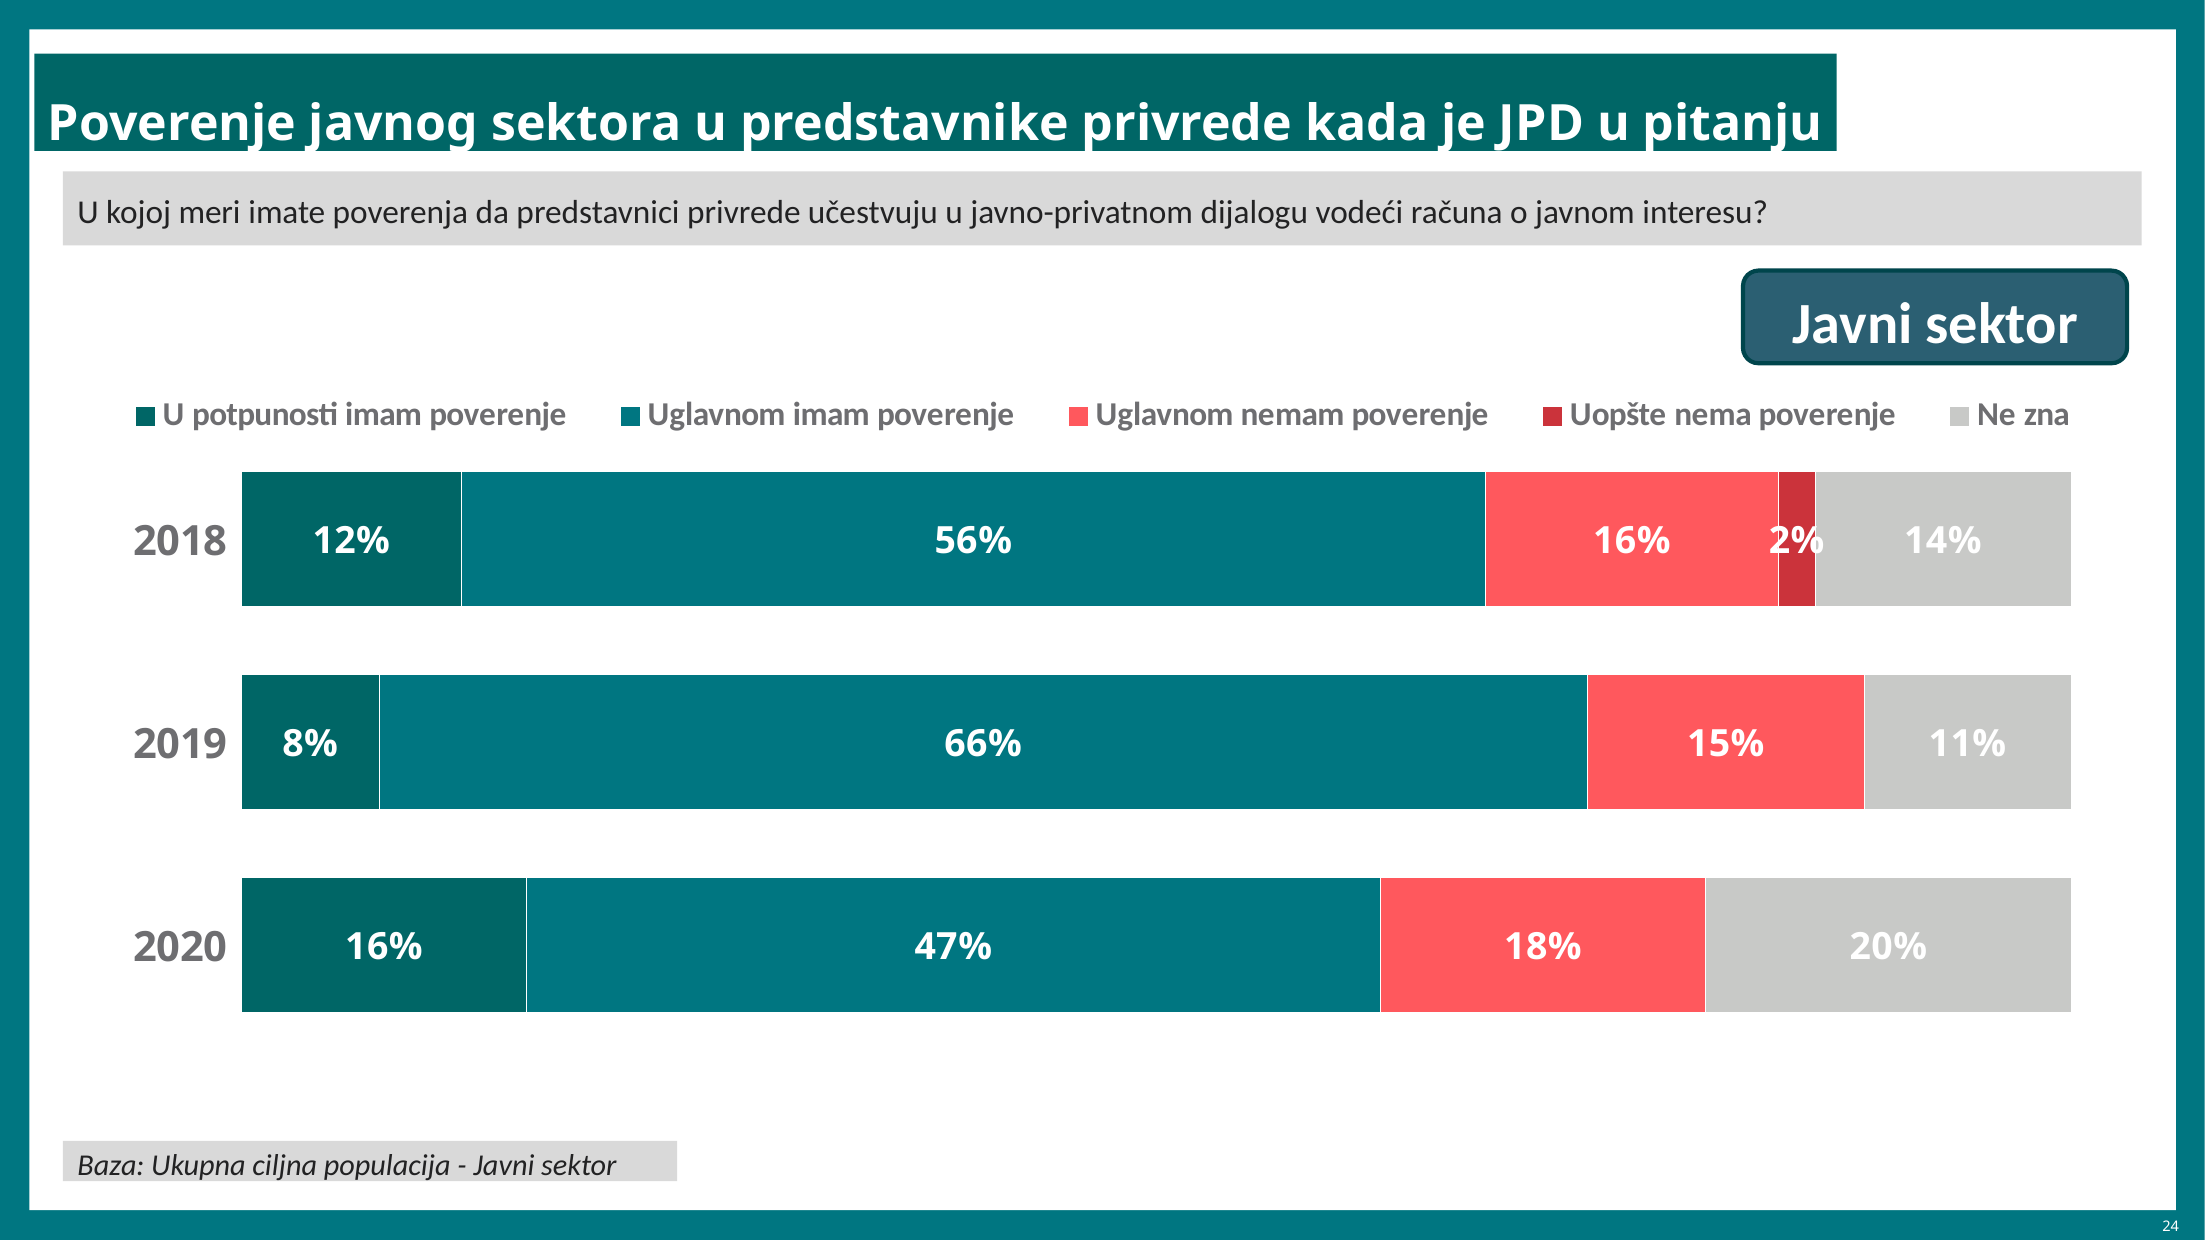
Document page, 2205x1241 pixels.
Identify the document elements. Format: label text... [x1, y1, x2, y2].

chart [92, 366, 2112, 1061]
text_box Poverenje javnog sektora u predstavnike privrede kada je JPD u pitanju [34, 53, 1837, 151]
text_box U kojoj meri imate poverenja da predstavnici privrede učestvuju u javno-privatnom dijalogu vodeći računa o javnom interesu? [62, 171, 2142, 246]
text_box Javni sektor [1740, 268, 2130, 366]
text_box Baza: Ukupna ciljna populacija - Javni sektor [62, 1140, 678, 1182]
